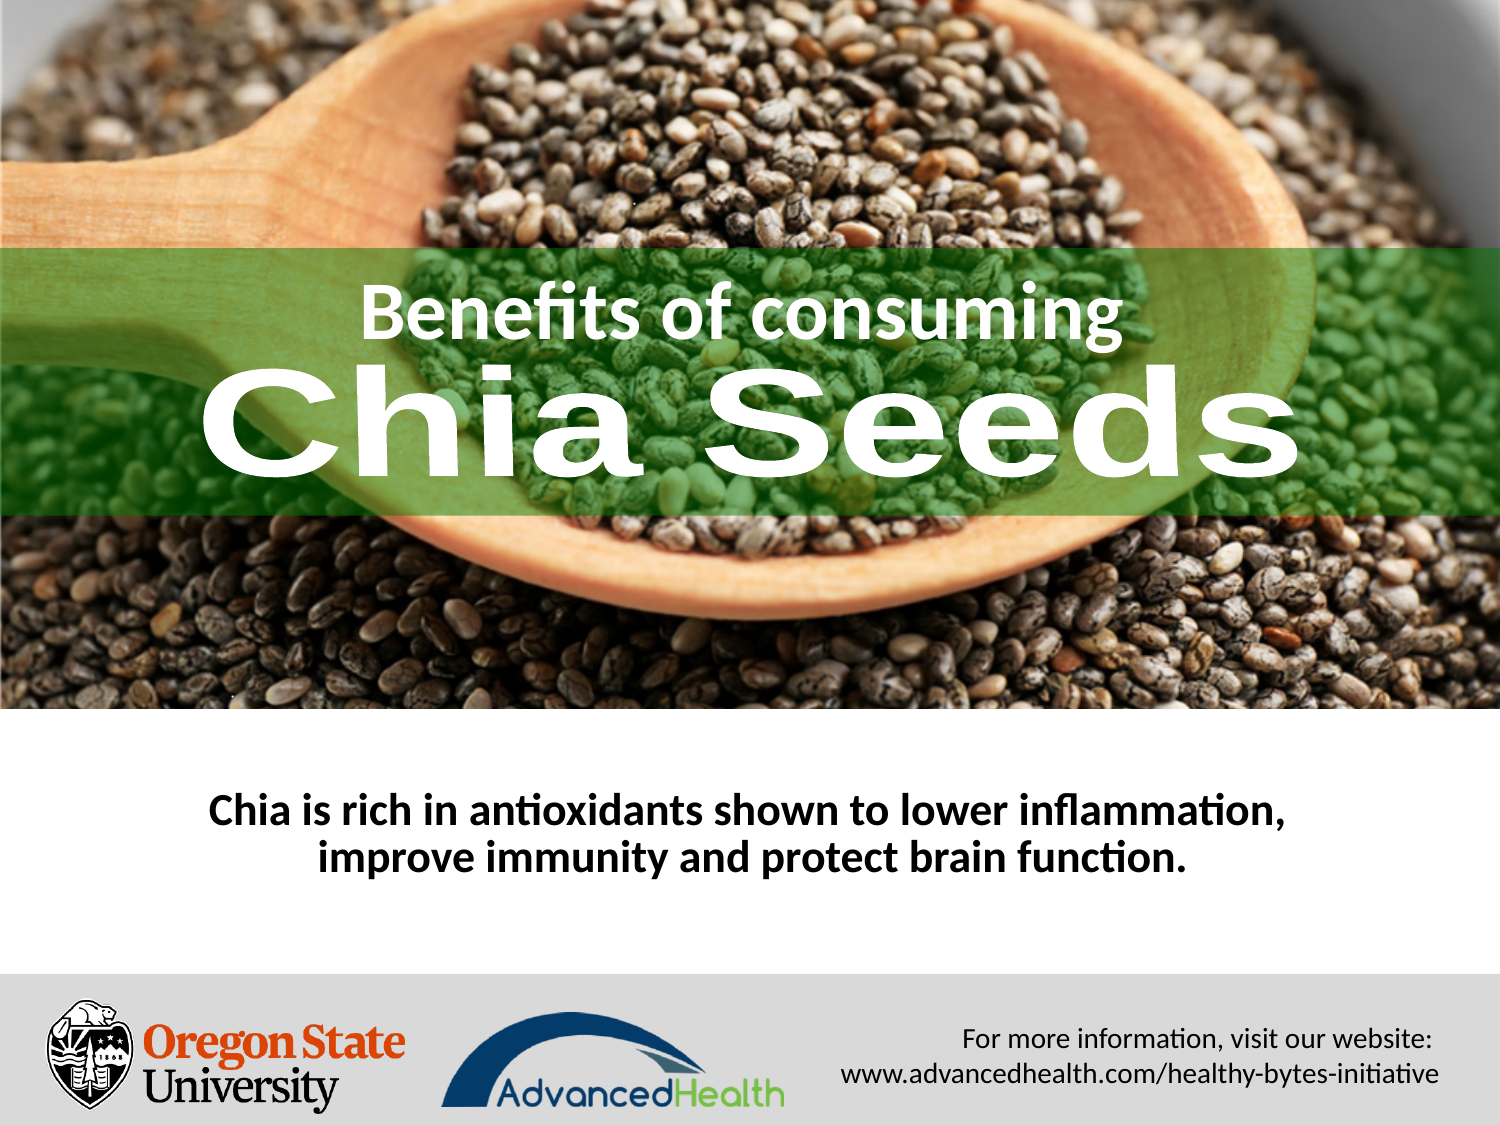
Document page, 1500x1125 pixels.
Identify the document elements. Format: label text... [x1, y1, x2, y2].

picture [44, 998, 405, 1114]
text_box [0, 0, 1500, 709]
text_box For more information, visit our website: www.advancedhealth.com/healthy-bytes-initiative [808, 1013, 1446, 1112]
text_box [0, 973, 1500, 1125]
picture [441, 1012, 784, 1107]
text_box Chia is rich in antioxidants shown to lower inflammation, improve immunity and protect brain function. [22, 782, 1484, 900]
